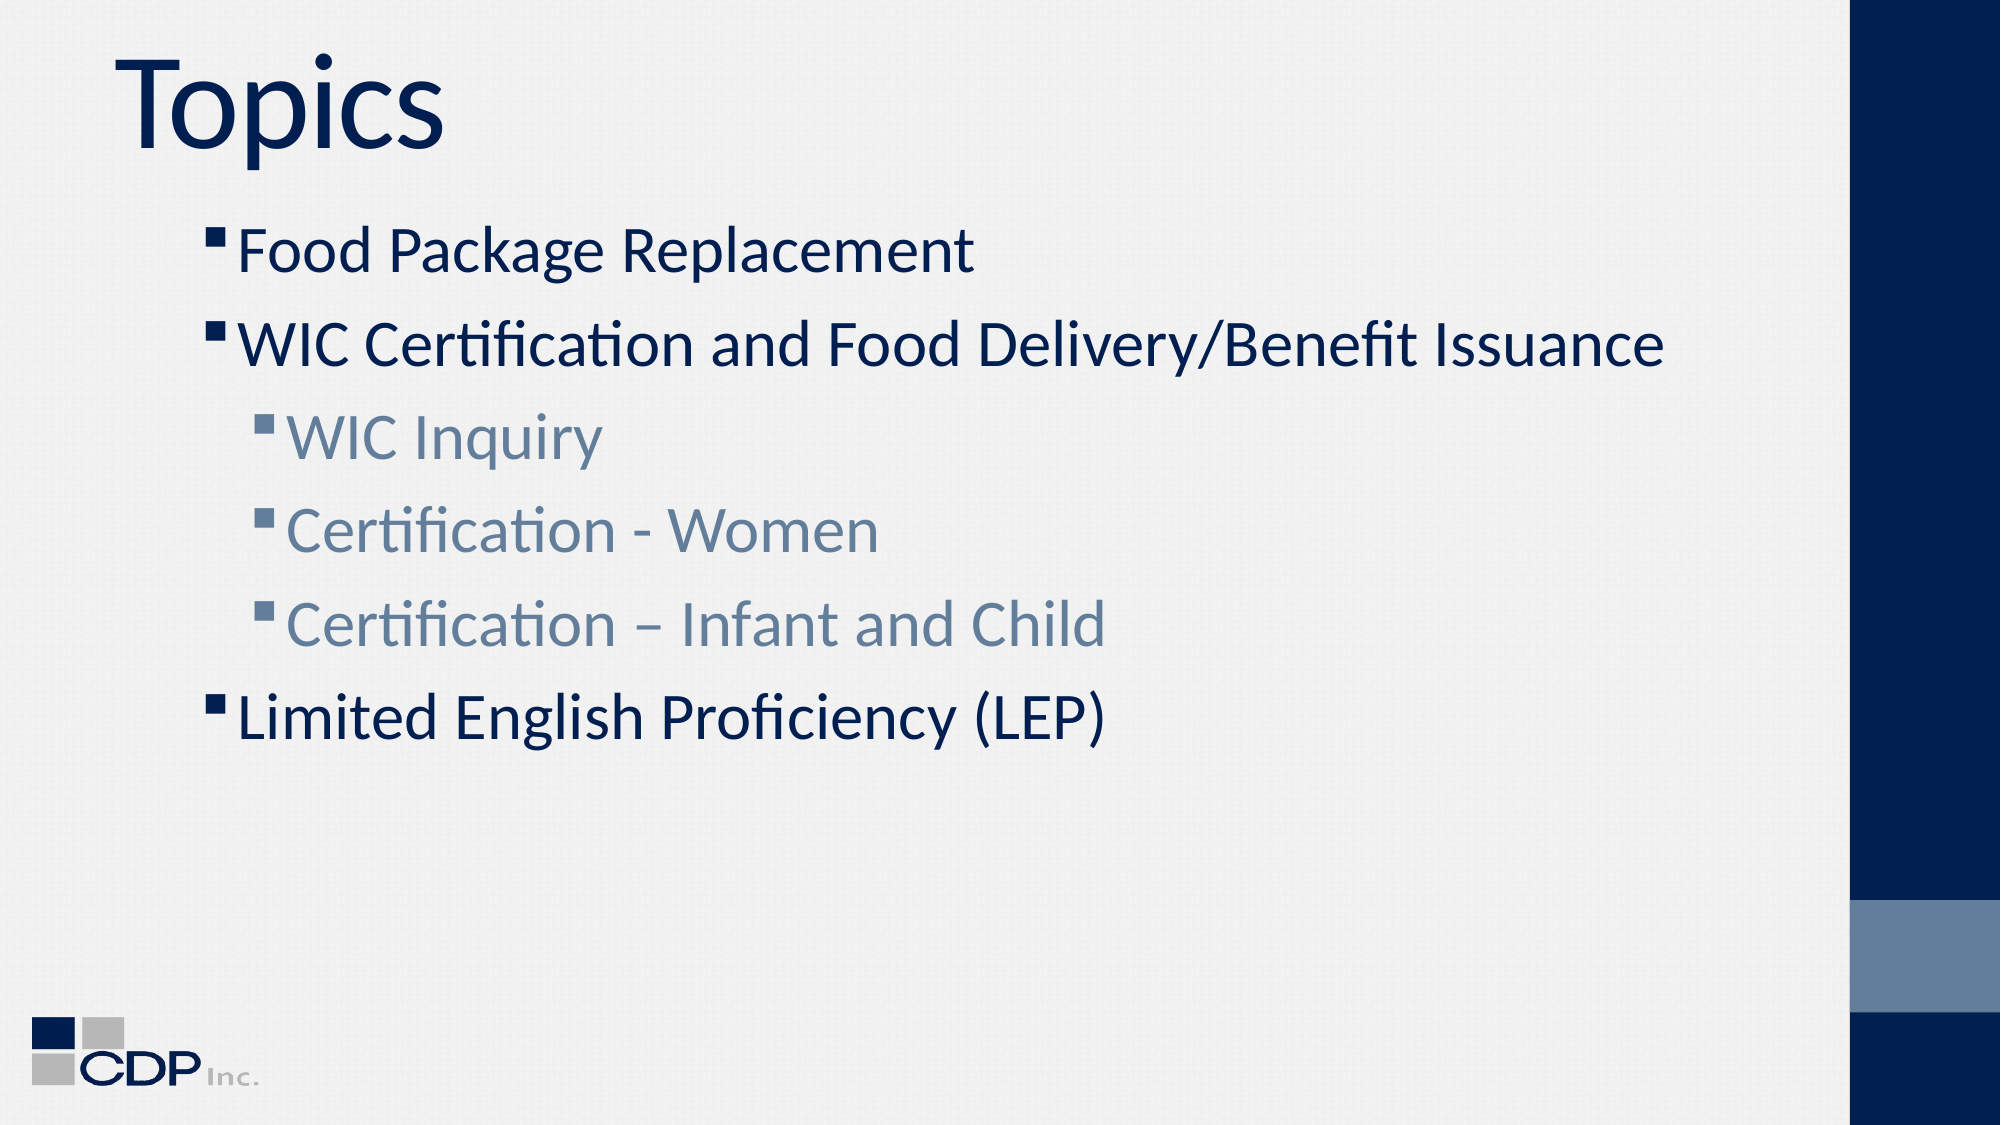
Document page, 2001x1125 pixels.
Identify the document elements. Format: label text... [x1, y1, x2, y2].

list Food Package Replacement WIC Certification and Food Delivery/Benefit Issuance WIC Inquiry Certification - Women Certification – Infant and Child Limited English Proficiency (LEP) [166, 198, 1834, 1047]
picture [1, 999, 300, 1125]
title Topics [99, 0, 1767, 188]
